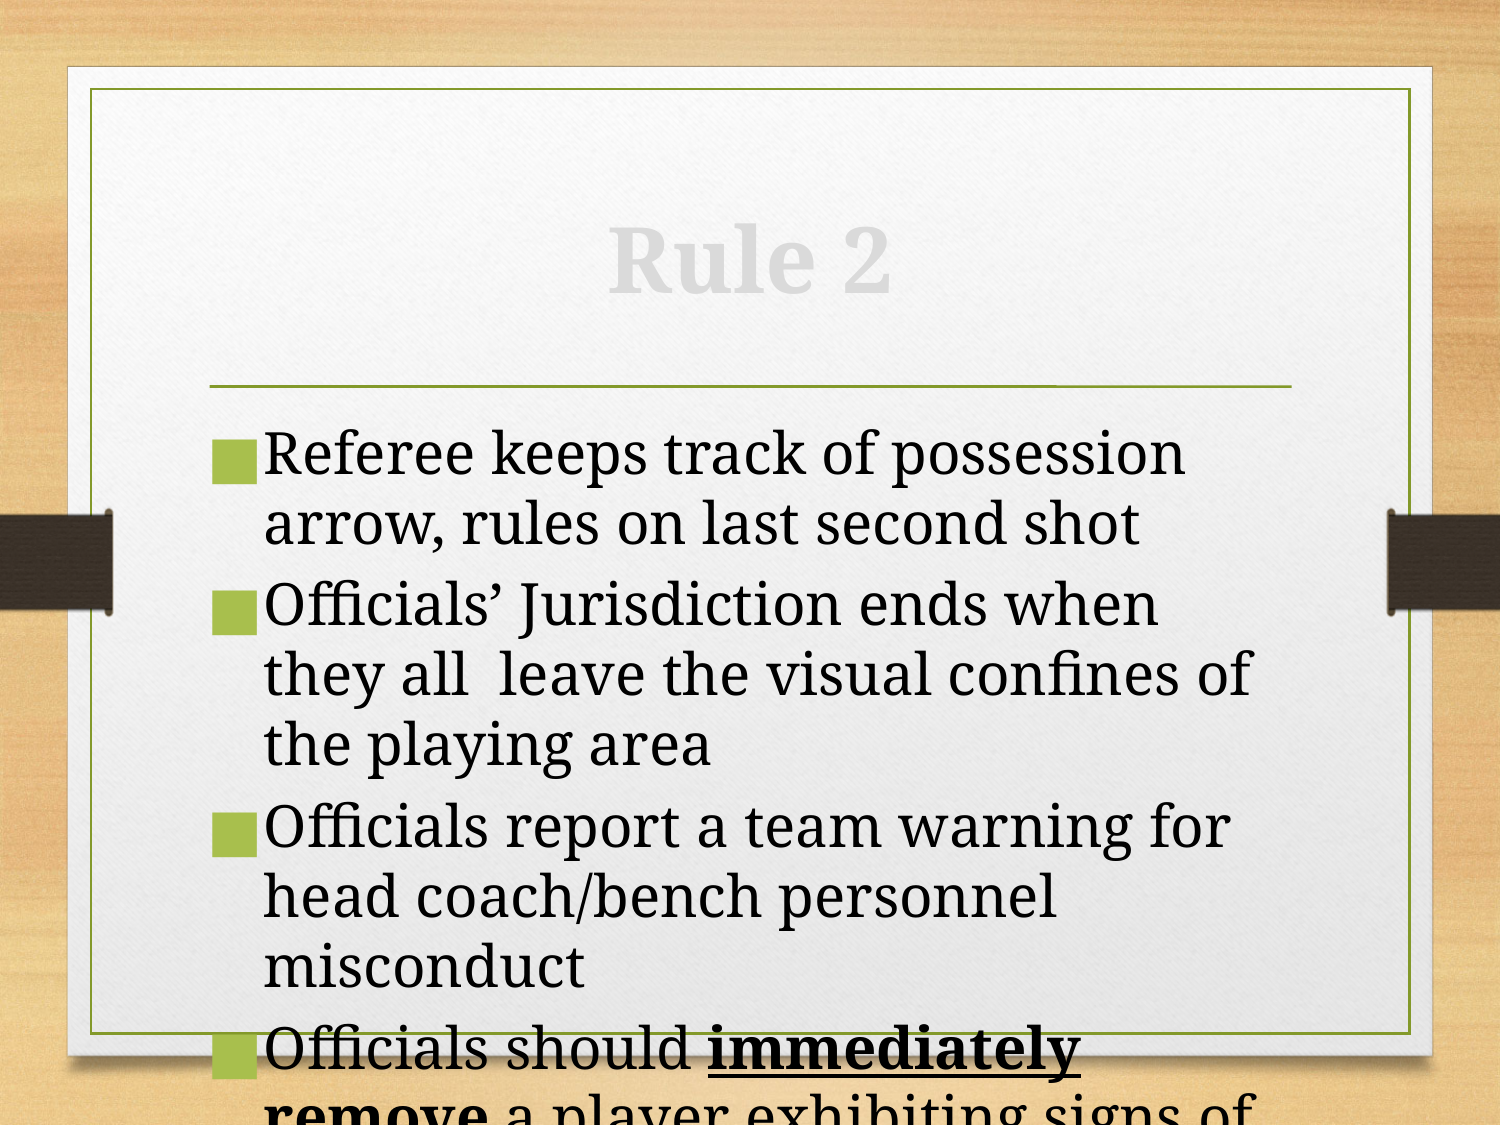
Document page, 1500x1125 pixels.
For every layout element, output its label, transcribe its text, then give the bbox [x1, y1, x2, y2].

text_box Referee keeps track of possession arrow, rules on last second shot Officials’ Jurisdiction ends when they all leave the visual confines of the playing area Officials report a team warning for head coach/bench personnel misconduct Officials should immediately remove a player exhibiting signs of a concussion [192, 408, 1309, 974]
text_box Rule 2 [192, 150, 1309, 364]
picture [0, 0, 1500, 1125]
